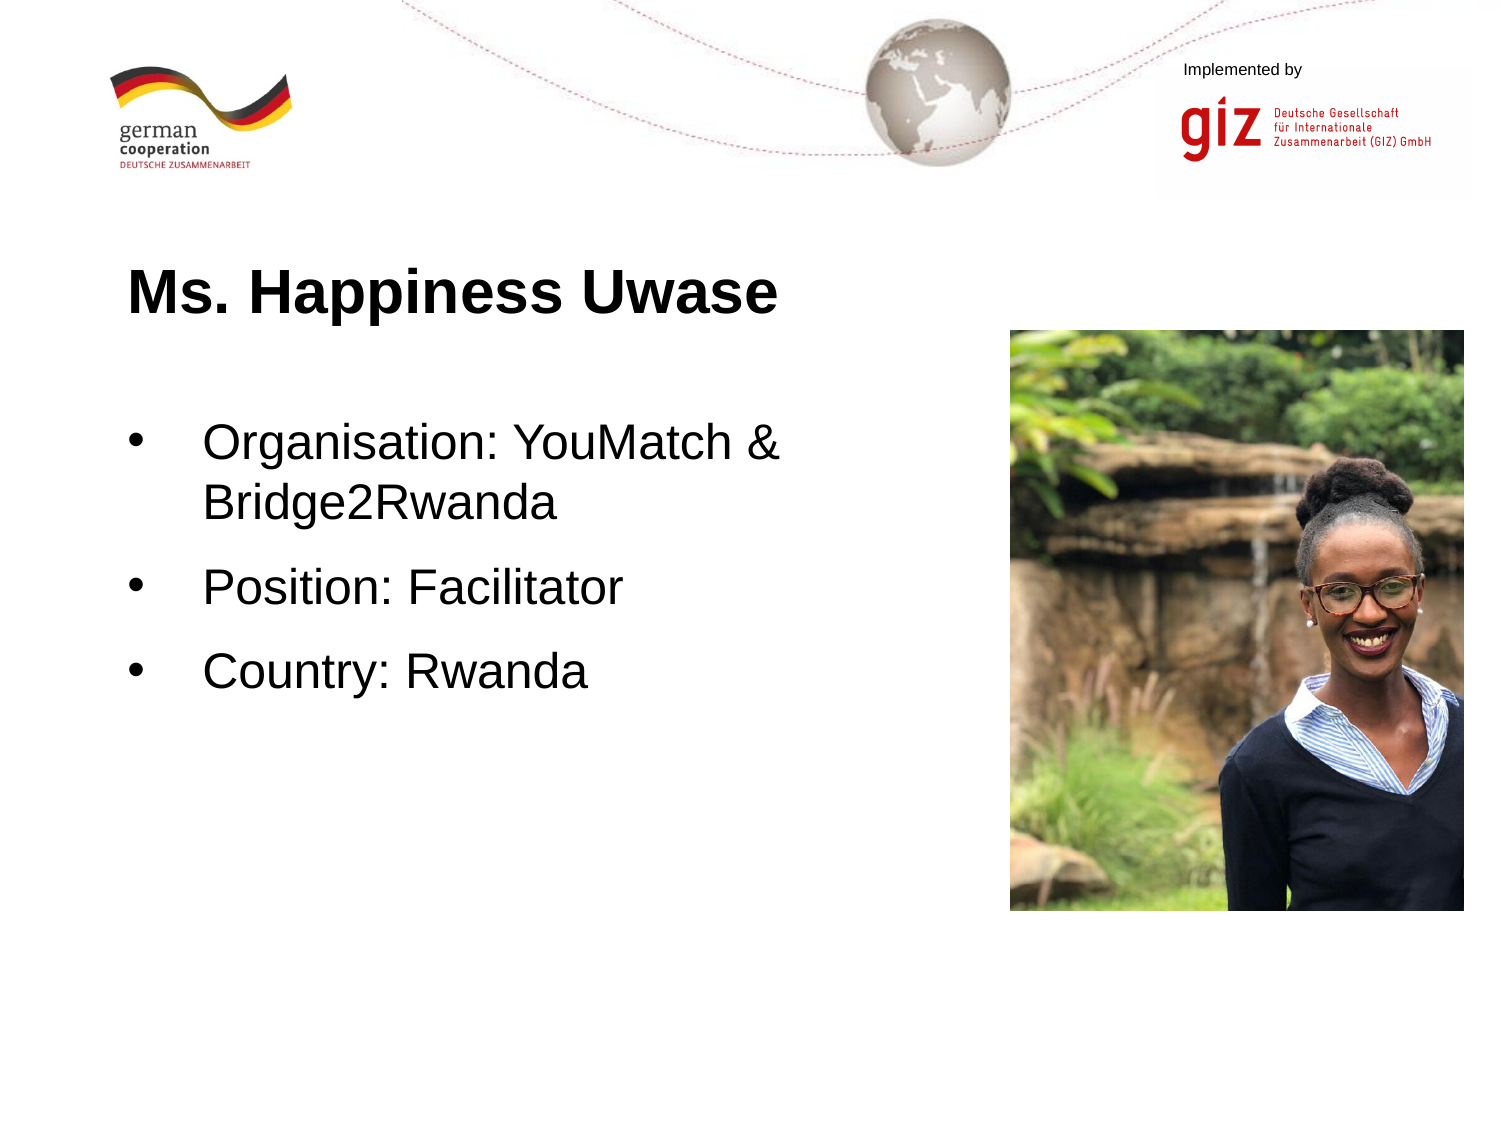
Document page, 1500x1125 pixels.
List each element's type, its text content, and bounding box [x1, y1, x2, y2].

list Organisation: YouMatch & Bridge2Rwanda Position: Facilitator Country: Rwanda [112, 401, 1058, 1028]
title Ms. Happiness Uwase [112, 243, 1388, 345]
picture [402, 0, 1500, 199]
picture [69, 51, 336, 220]
picture [1010, 329, 1464, 911]
